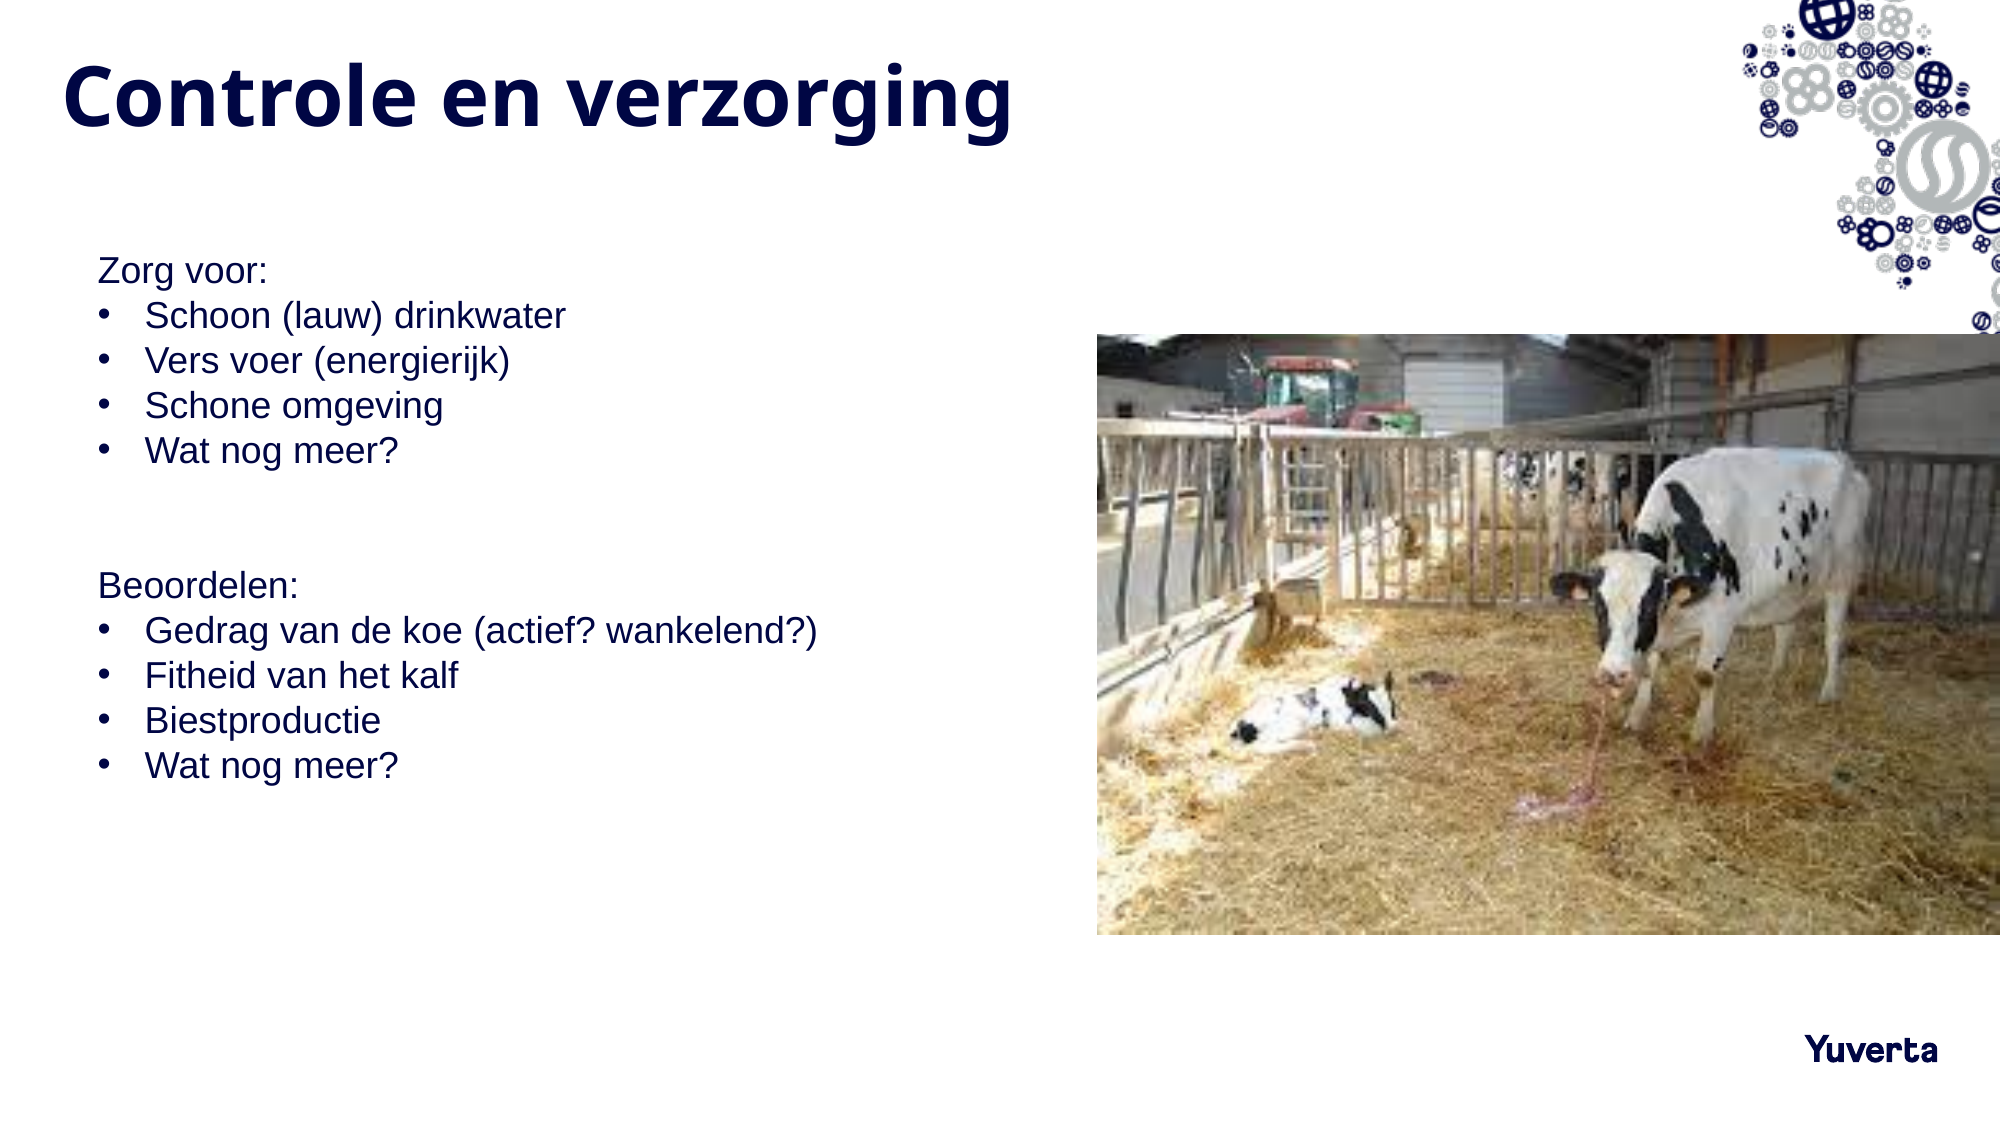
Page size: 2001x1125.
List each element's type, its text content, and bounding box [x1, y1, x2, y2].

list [1097, 334, 2000, 935]
title Controle en verzorging [60, 48, 1720, 239]
text_box Zorg voor: Schoon (lauw) drinkwater Vers voer (energierijk) Schone omgeving Wat nog meer? Beoordelen: Gedrag van de koe (actief? wankelend?) Fitheid van het kalf Biestproductie Wat nog meer? [82, 238, 1074, 929]
picture [0, 0, 2000, 1125]
